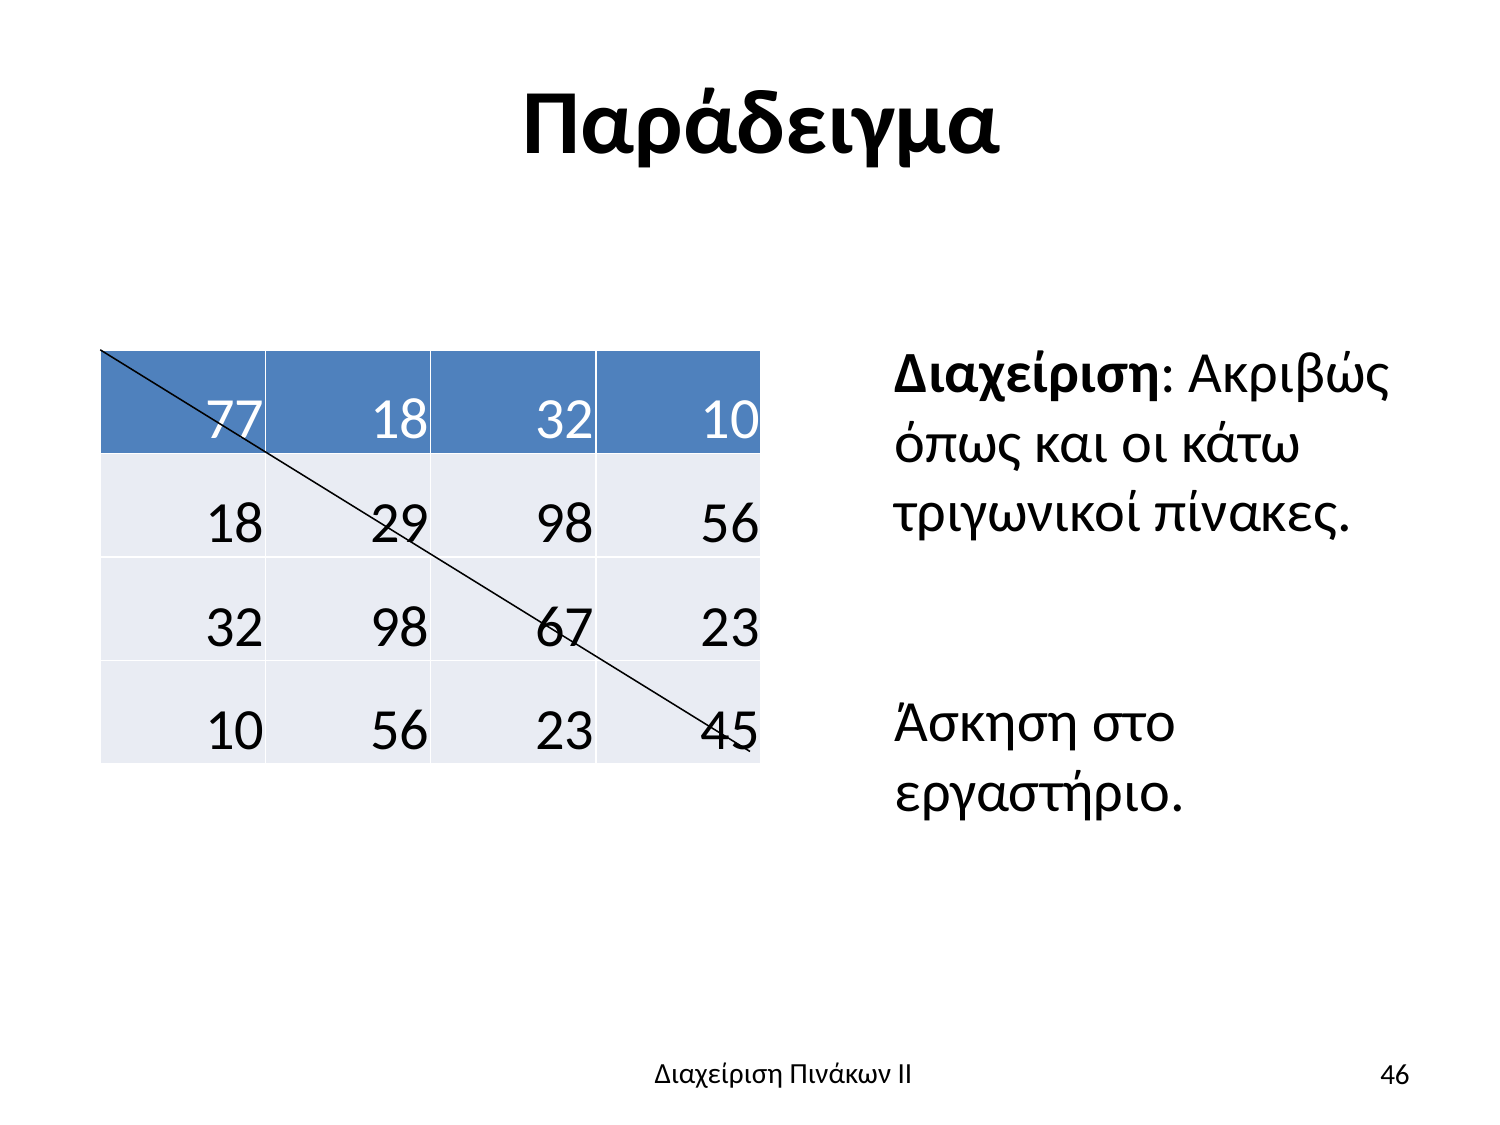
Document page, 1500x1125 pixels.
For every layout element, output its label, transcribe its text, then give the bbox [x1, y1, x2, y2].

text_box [100, 349, 751, 752]
text_box Διαχείριση Πινάκων ΙΙ [521, 1046, 1046, 1125]
table_cell 56 [755, 454, 760, 556]
text_box Διαχείριση: Ακριβώς όπως και οι κάτω τριγωνικοί πίνακες. Άσκηση στο εργαστήριο. [879, 326, 1424, 831]
slide_number 46 [1074, 1042, 1425, 1103]
title Παράδειγμα [64, 13, 1459, 220]
table_cell 45 [597, 661, 760, 763]
table_header 10 [753, 351, 760, 453]
table_cell 23 [755, 558, 760, 660]
